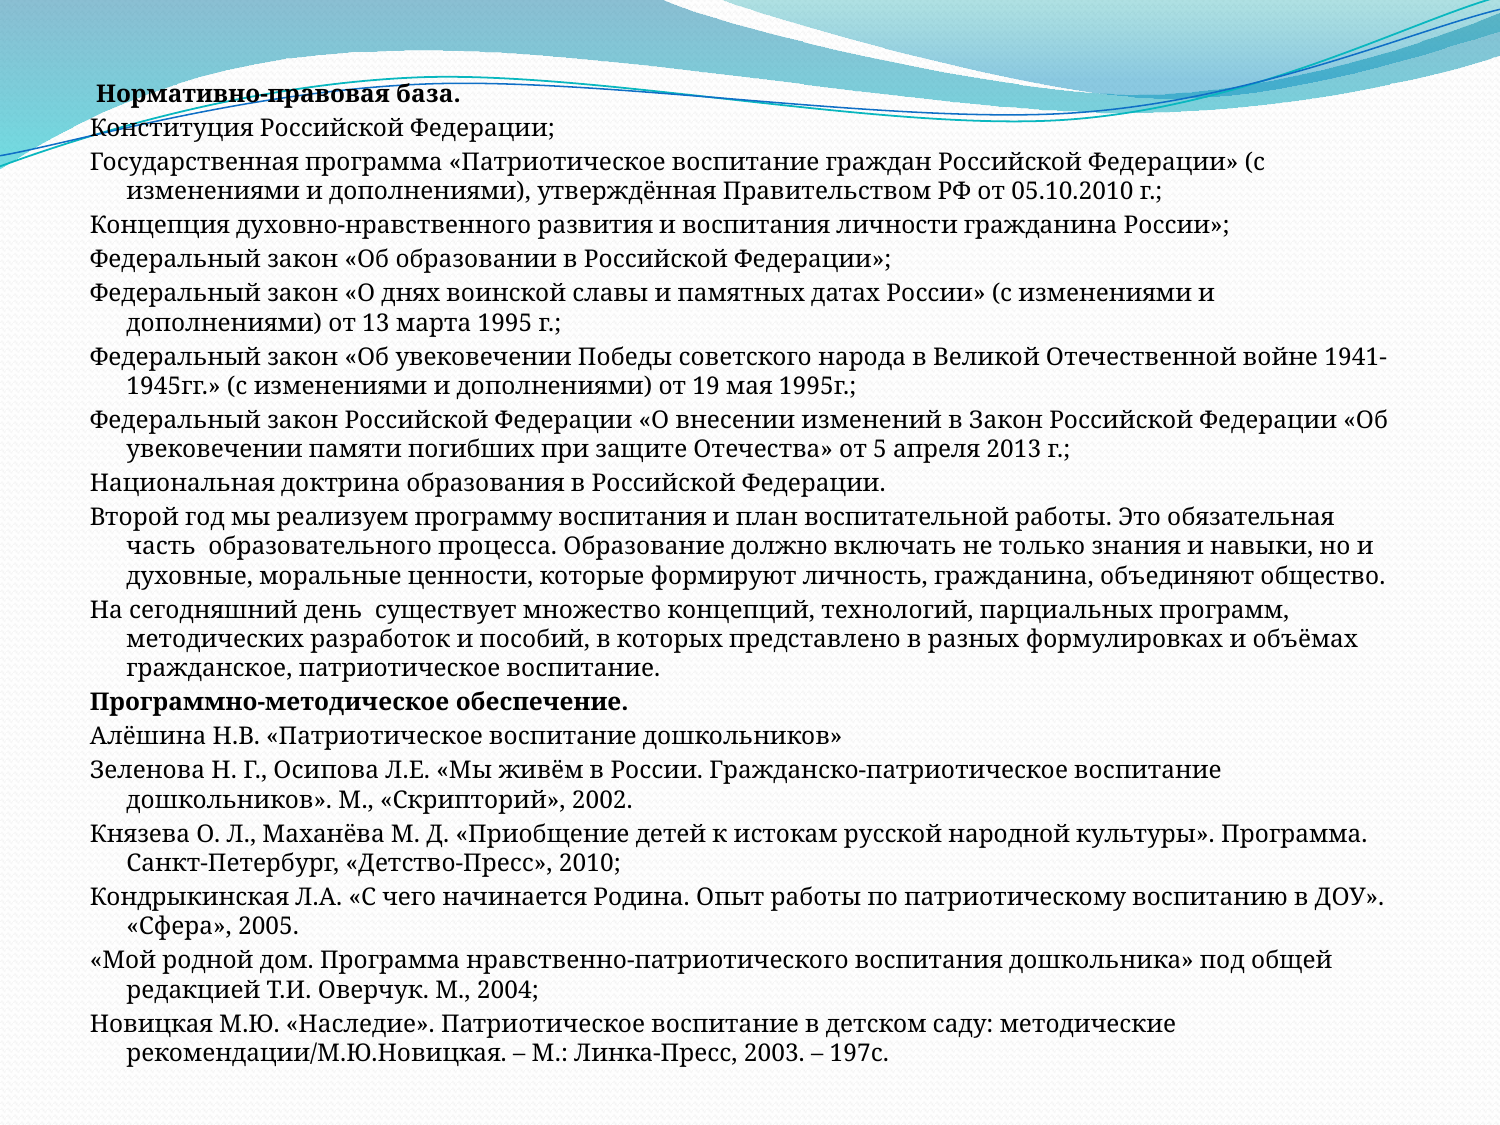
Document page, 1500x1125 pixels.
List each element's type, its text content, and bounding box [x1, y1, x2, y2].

list Нормативно-правовая база. Конституция Российской Федерации; Государственная программа «Патриотическое воспитание граждан Российской Федерации» (с изменениями и дополнениями), утверждённая Правительством РФ от 05.10.2010 г.; Концепция духовно-нравственного развития и воспитания личности гражданина России»; Федеральный закон «Об образовании в Российской Федерации»; Федеральный закон «О днях воинской славы и памятных датах России» (с изменениями и дополнениями) от 13 марта 1995 г.; Федеральный закон «Об увековечении Победы советского народа в Великой Отечественной войне 1941-1945гг.» (с изменениями и дополнениями) от 19 мая 1995г.; Федеральный закон Российской Федерации «О внесении изменений в Закон Российской Федерации «Об увековечении памяти погибших при защите Отечества» от 5 апреля 2013 г.; Национальная доктрина образования в Российской Федерации. Второй год мы реализуем программу воспитания и план воспитательной работы. Это обязательная часть образовательного процесса. Образование должно включать не только знания и навыки, но и духовные, моральные ценности, которые формируют личность, гражданина, объединяют общество. На сегодняшний день существует множество концепций, технологий, парциальных программ, методических разработок и пособий, в которых представлено в разных формулировках и объёмах гражданское, патриотическое воспитание. Программно-методическое обеспечение. Алёшина Н.В. «Патриотическое воспитание дошкольников» Зеленова Н. Г., Осипова Л.Е. «Мы живём в России. Гражданско-патриотическое воспитание дошкольников». М., «Скрипторий», 2002. Князева О. Л., Маханёва М. Д. «Приобщение детей к истокам русской народной культуры». Программа. Санкт-Петербург, «Детство-Пресс», 2010; Кондрыкинская Л.А. «С чего начинается Родина. Опыт работы по патриотическому воспитанию в ДОУ». «Сфера», 2005. «Мой родной дом. Программа нравственно-патриотического воспитания дошкольника» под общей редакцией Т.И. Оверчук. М., 2004; Новицкая М.Ю. «Наследие». Патриотическое воспитание в детском саду: методические рекомендации/М.Ю.Новицкая. – М.: Линка-Пресс, 2003. – 197с. [75, 70, 1425, 1125]
